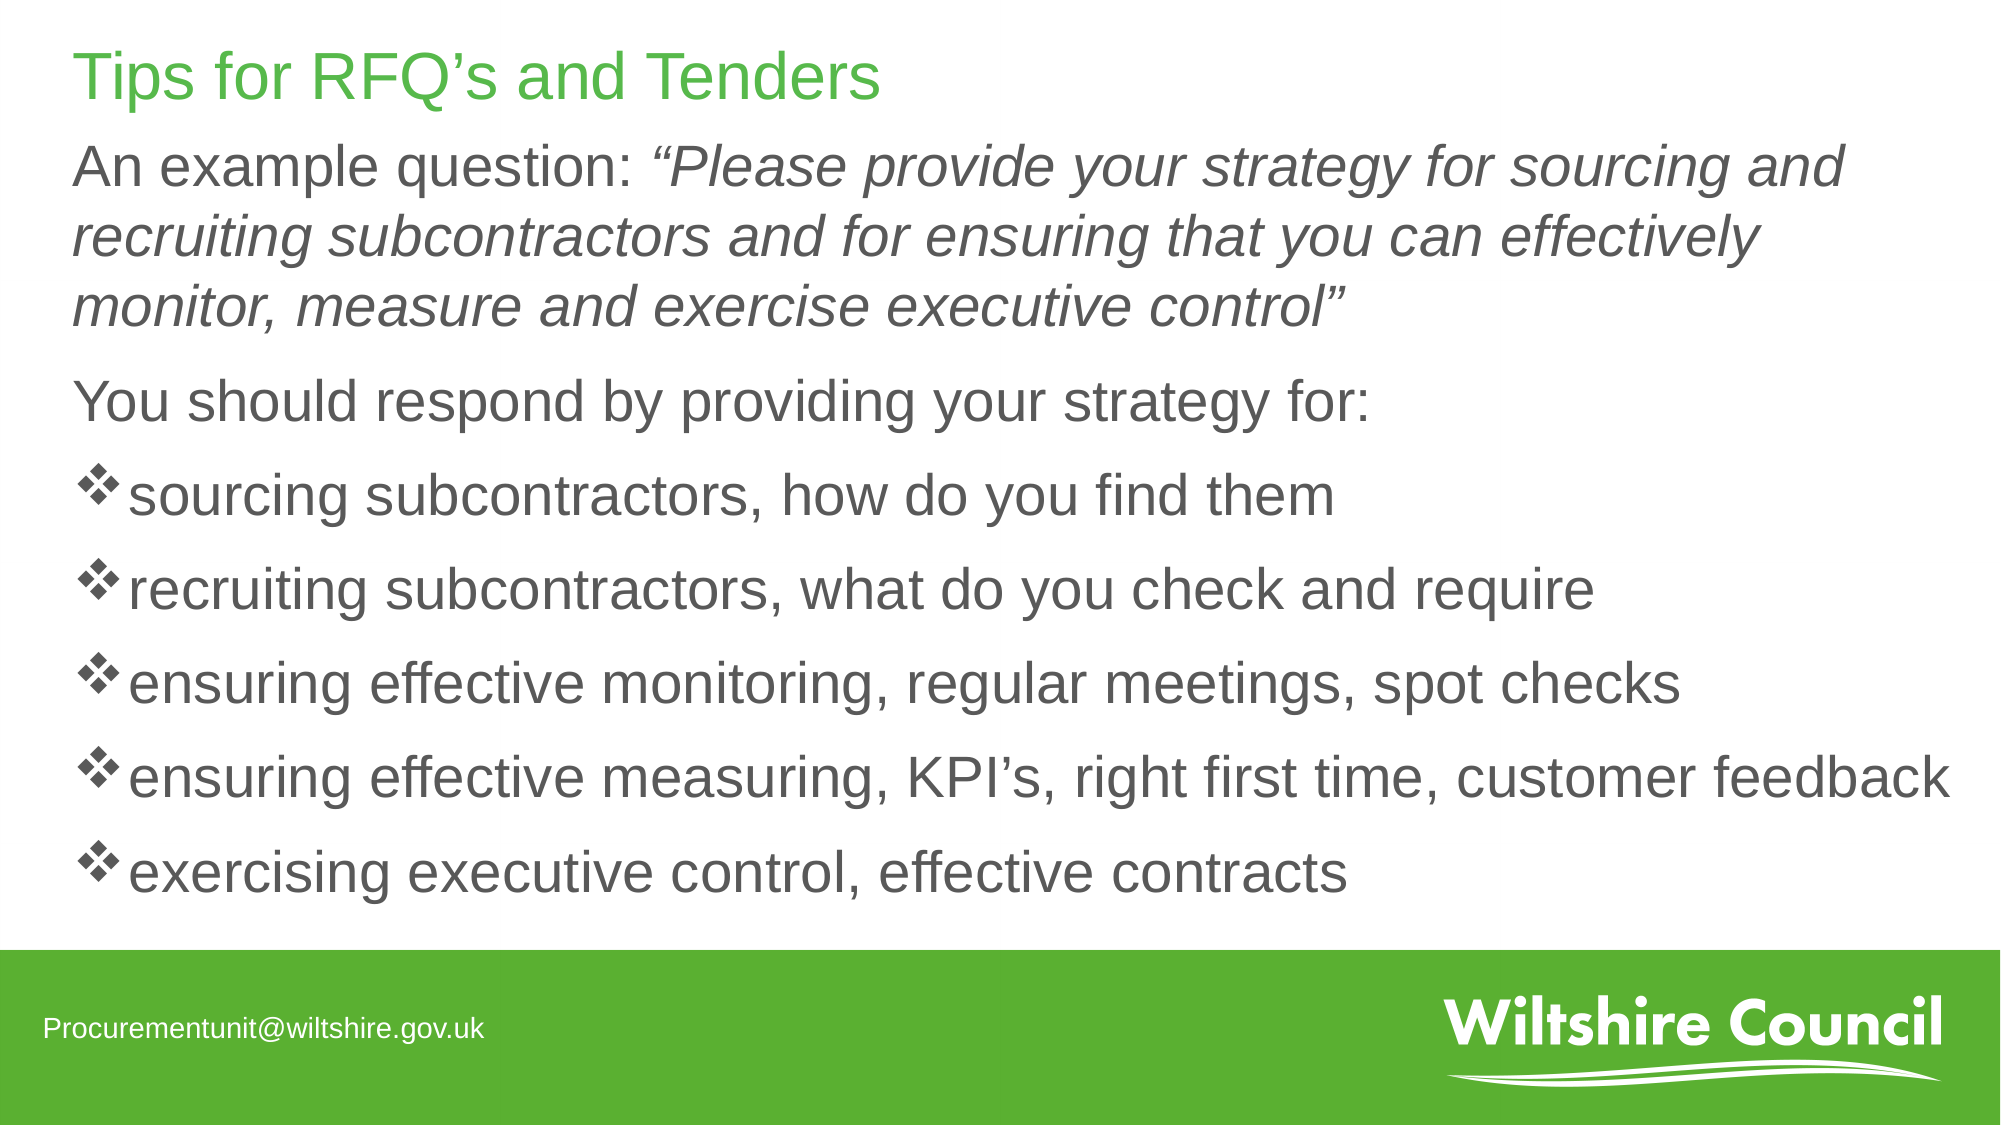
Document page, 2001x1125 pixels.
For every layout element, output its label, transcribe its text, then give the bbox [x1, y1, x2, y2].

text_box An example question: “Please provide your strategy for sourcing and recruiting subcontractors and for ensuring that you can effectively monitor, measure and exercise executive control” You should respond by providing your strategy for: sourcing subcontractors, how do you find them recruiting subcontractors, what do you check and require ensuring effective monitoring, regular meetings, spot checks ensuring effective measuring, KPI’s, right first time, customer feedback exercising executive control, effective contracts [57, 121, 2000, 912]
title Tips for RFQ’s and Tenders [57, 0, 1827, 121]
text_box Procurementunit@wiltshire.gov.uk [27, 1001, 532, 1052]
picture [0, 0, 2001, 1125]
